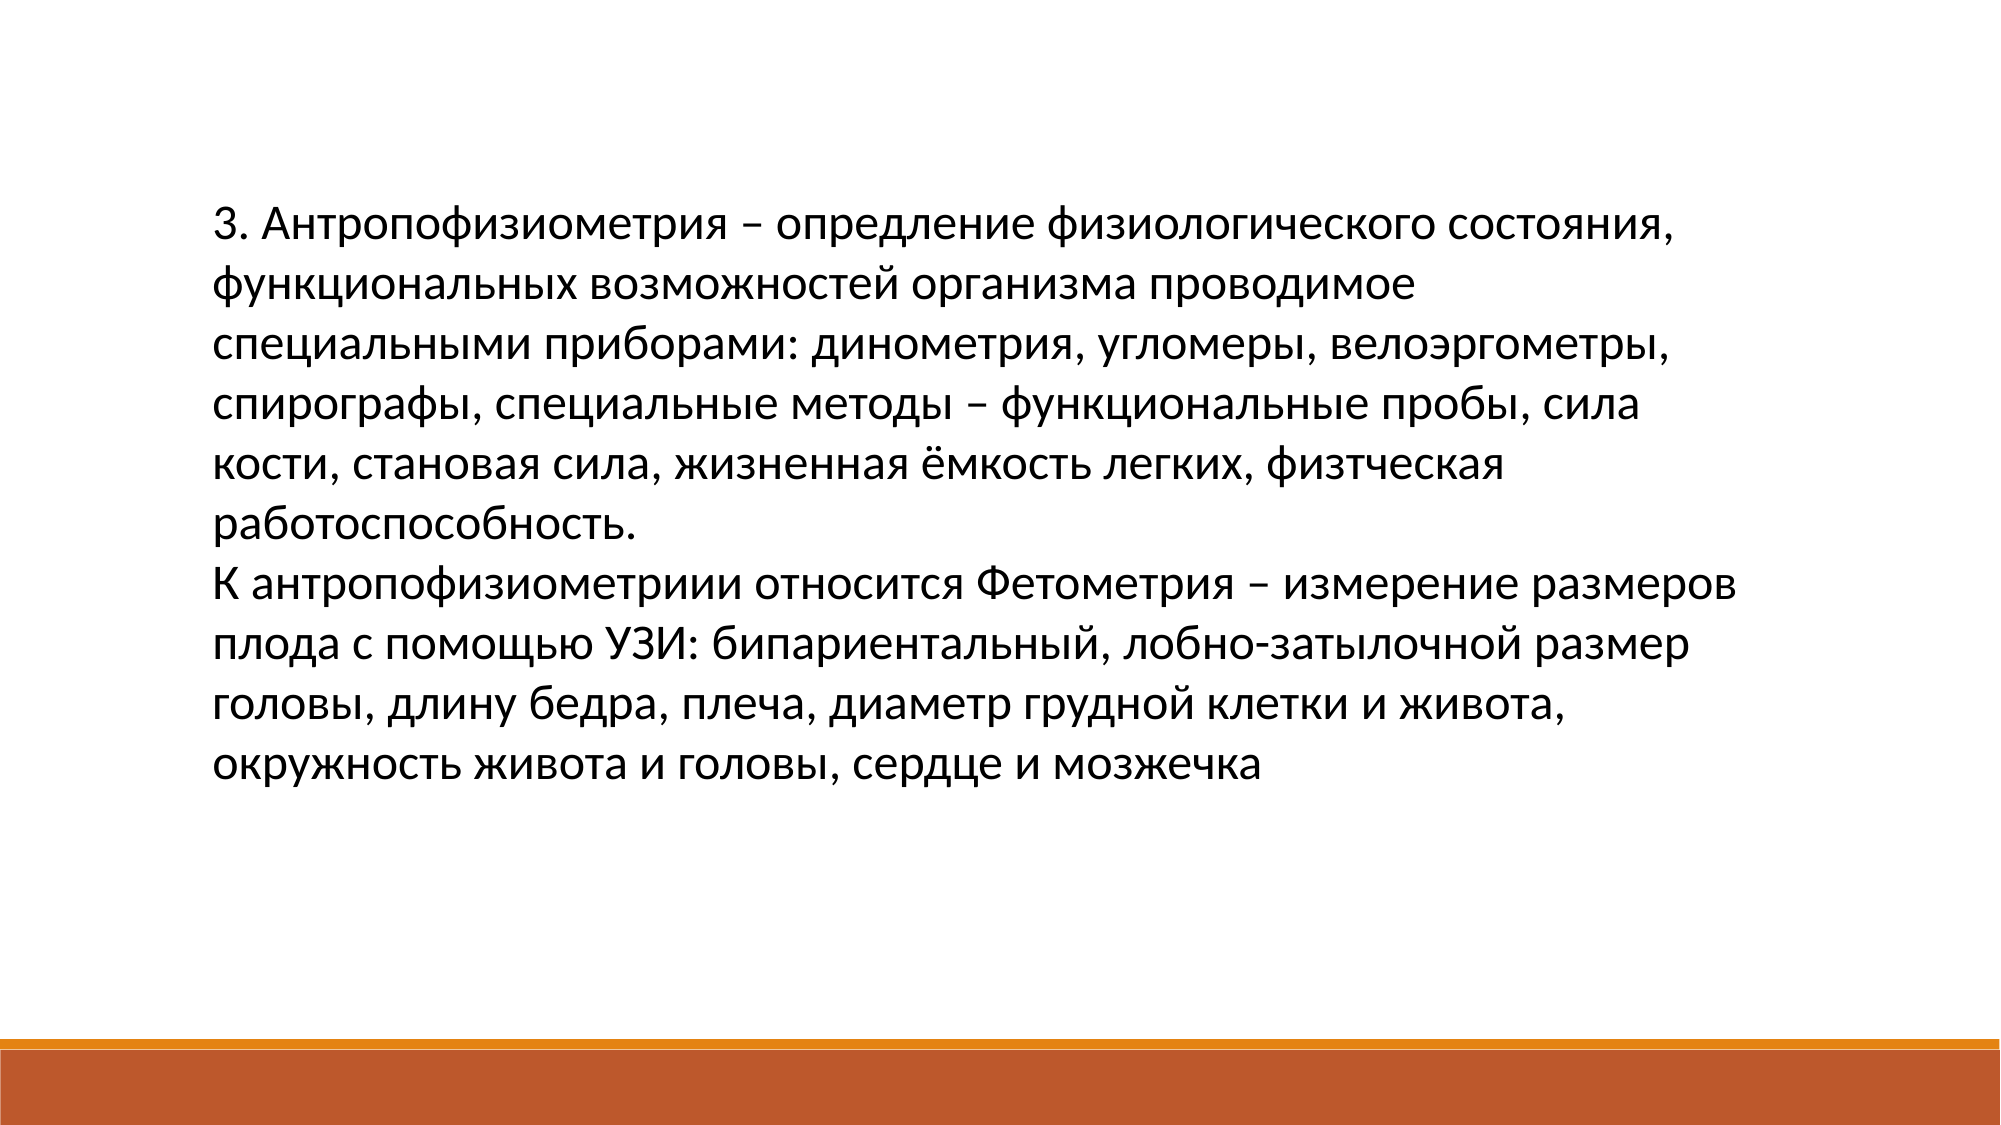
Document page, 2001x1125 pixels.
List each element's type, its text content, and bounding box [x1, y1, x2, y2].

text_box 3. Антропофизиометрия – опредление физиологического состояния, функциональных возможностей организма проводимое специальными приборами: динометрия, угломеры, велоэргометры, спирографы, специальные методы – функциональные пробы, сила кости, становая сила, жизненная ёмкость легких, физтческая работоспособность. К антропофизиометриии относится Фетометрия – измерение размеров плода с помощью УЗИ: бипариентальный, лобно-затылочной размер головы, длину бедра, плеча, диаметр грудной клетки и живота, окружность живота и головы, сердце и мозжечка [197, 181, 1757, 797]
